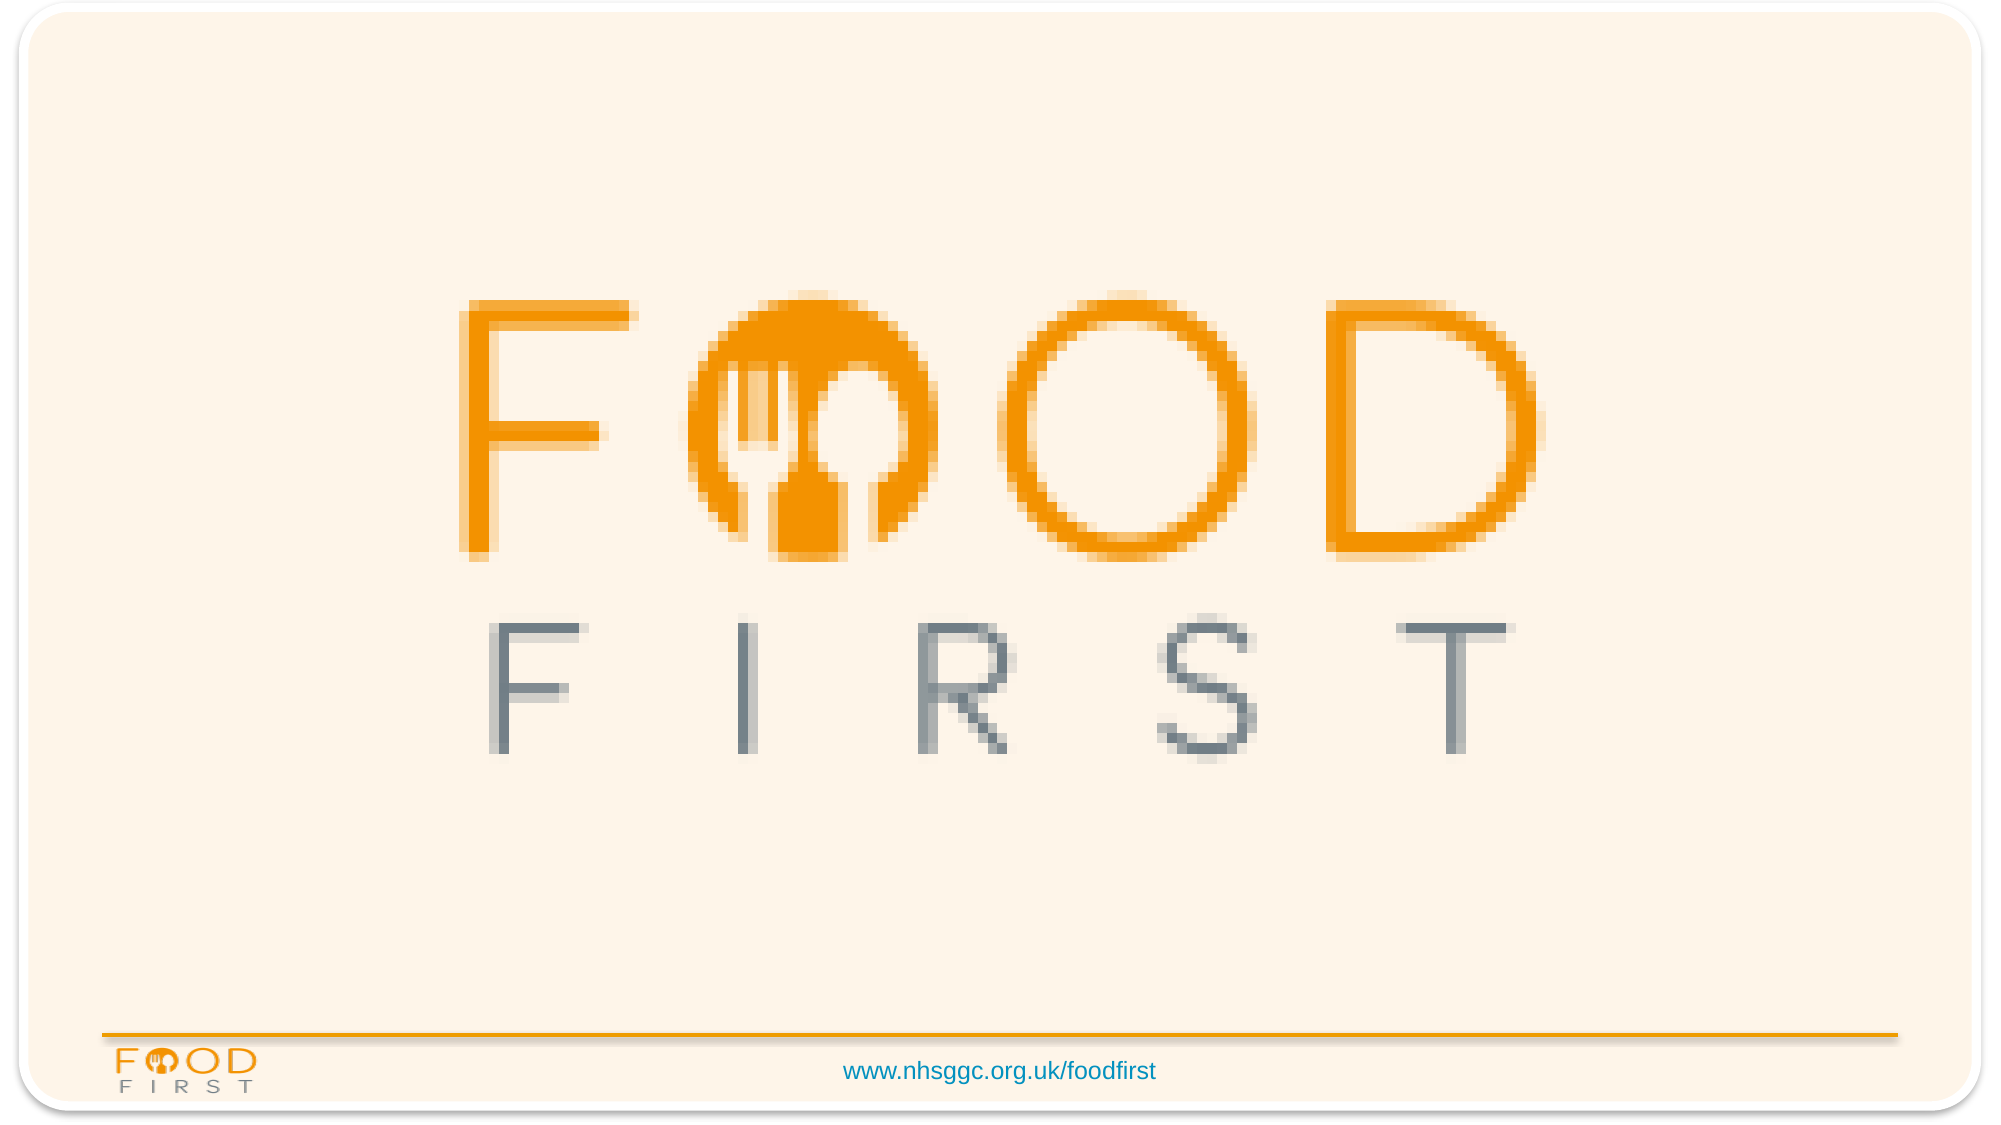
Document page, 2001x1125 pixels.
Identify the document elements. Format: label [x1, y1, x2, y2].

list [349, 160, 1627, 885]
